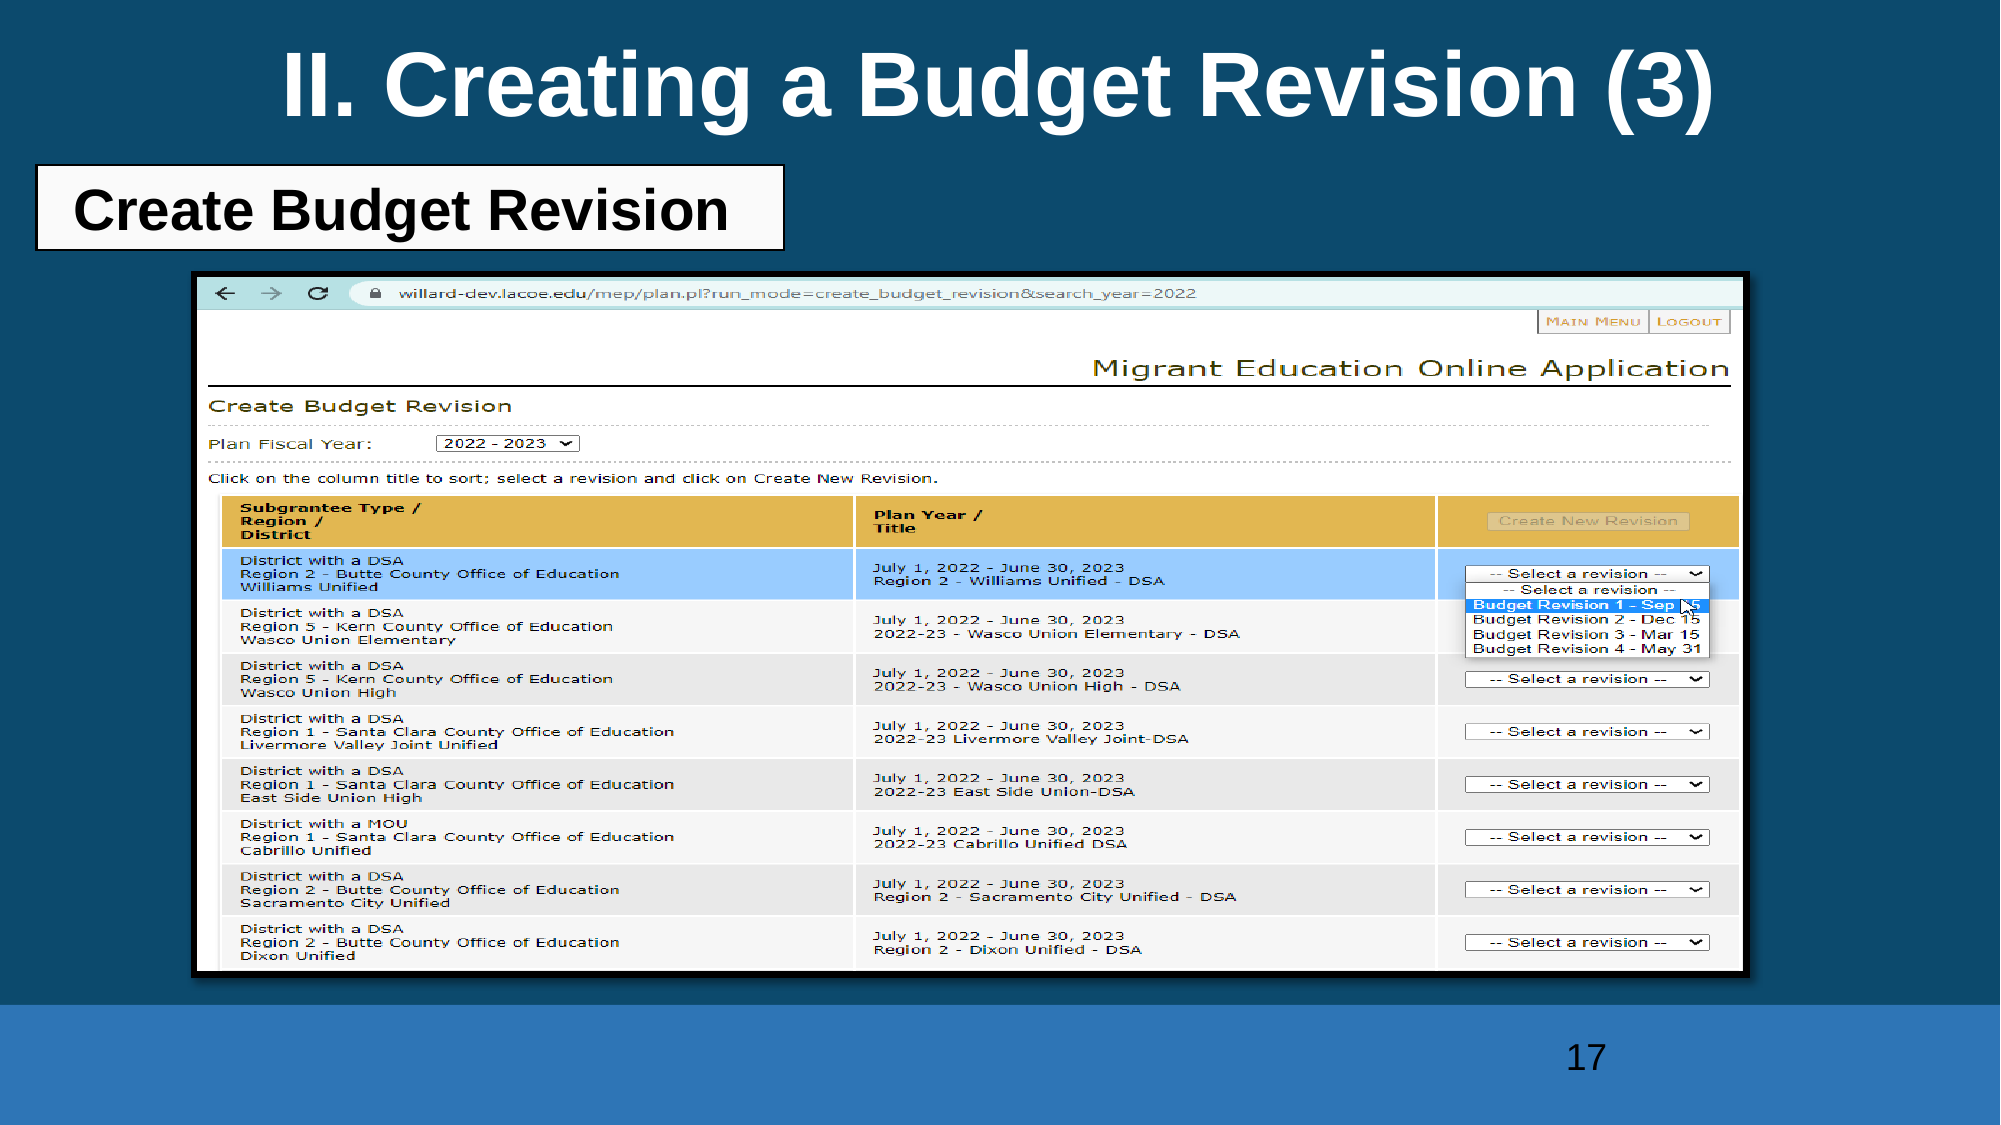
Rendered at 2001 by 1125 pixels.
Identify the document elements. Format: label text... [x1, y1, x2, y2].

slide_number 17 [1551, 1025, 1918, 1100]
picture [197, 276, 1744, 972]
title II. Creating a Budget Revision (3) [24, 33, 1975, 251]
text_box Create Budget Revision [35, 164, 785, 251]
